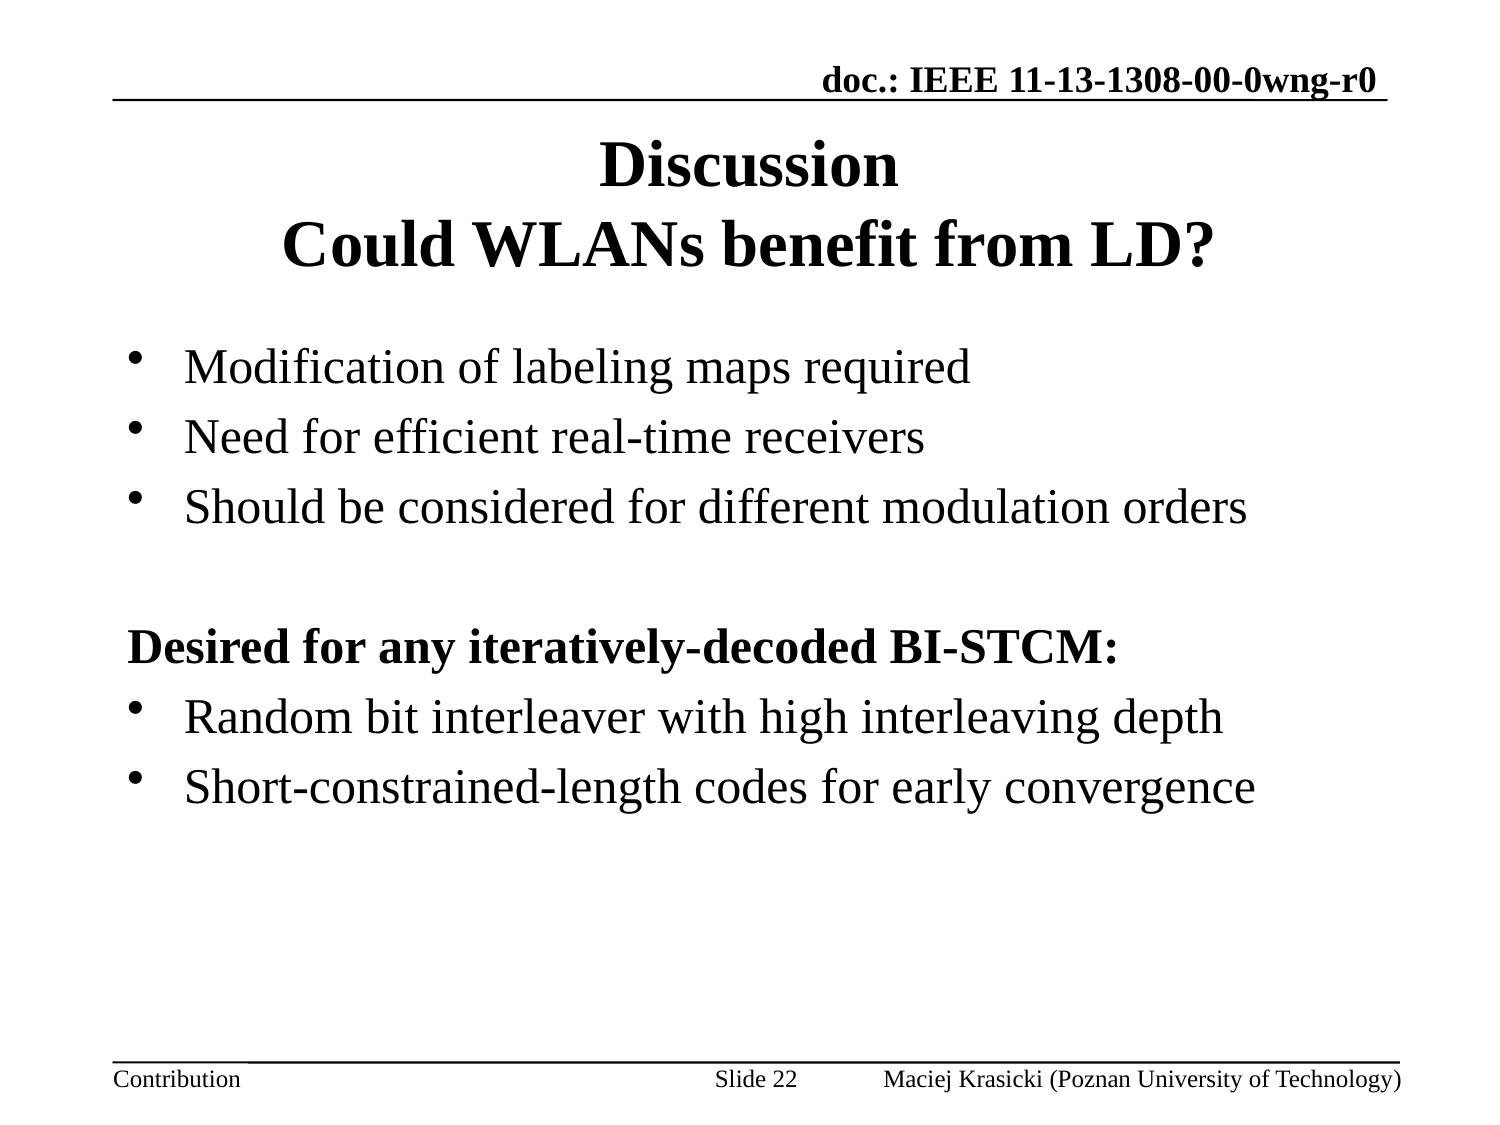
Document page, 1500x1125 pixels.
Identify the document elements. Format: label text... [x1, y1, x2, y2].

slide_number 22 [712, 1061, 800, 1093]
list Modification of labeling maps required Need for efficient real-time receivers Should be considered for different modulation orders Desired for any iteratively-decoded BI-STCM: Random bit interleaver with high interleaving depth Short-constrained-length codes for early convergence [111, 326, 1412, 858]
title Discussion Could WLANs benefit from LD? [112, 112, 1388, 288]
footer Maciej Krasicki (Poznan University of Technology) [875, 1061, 1402, 1093]
